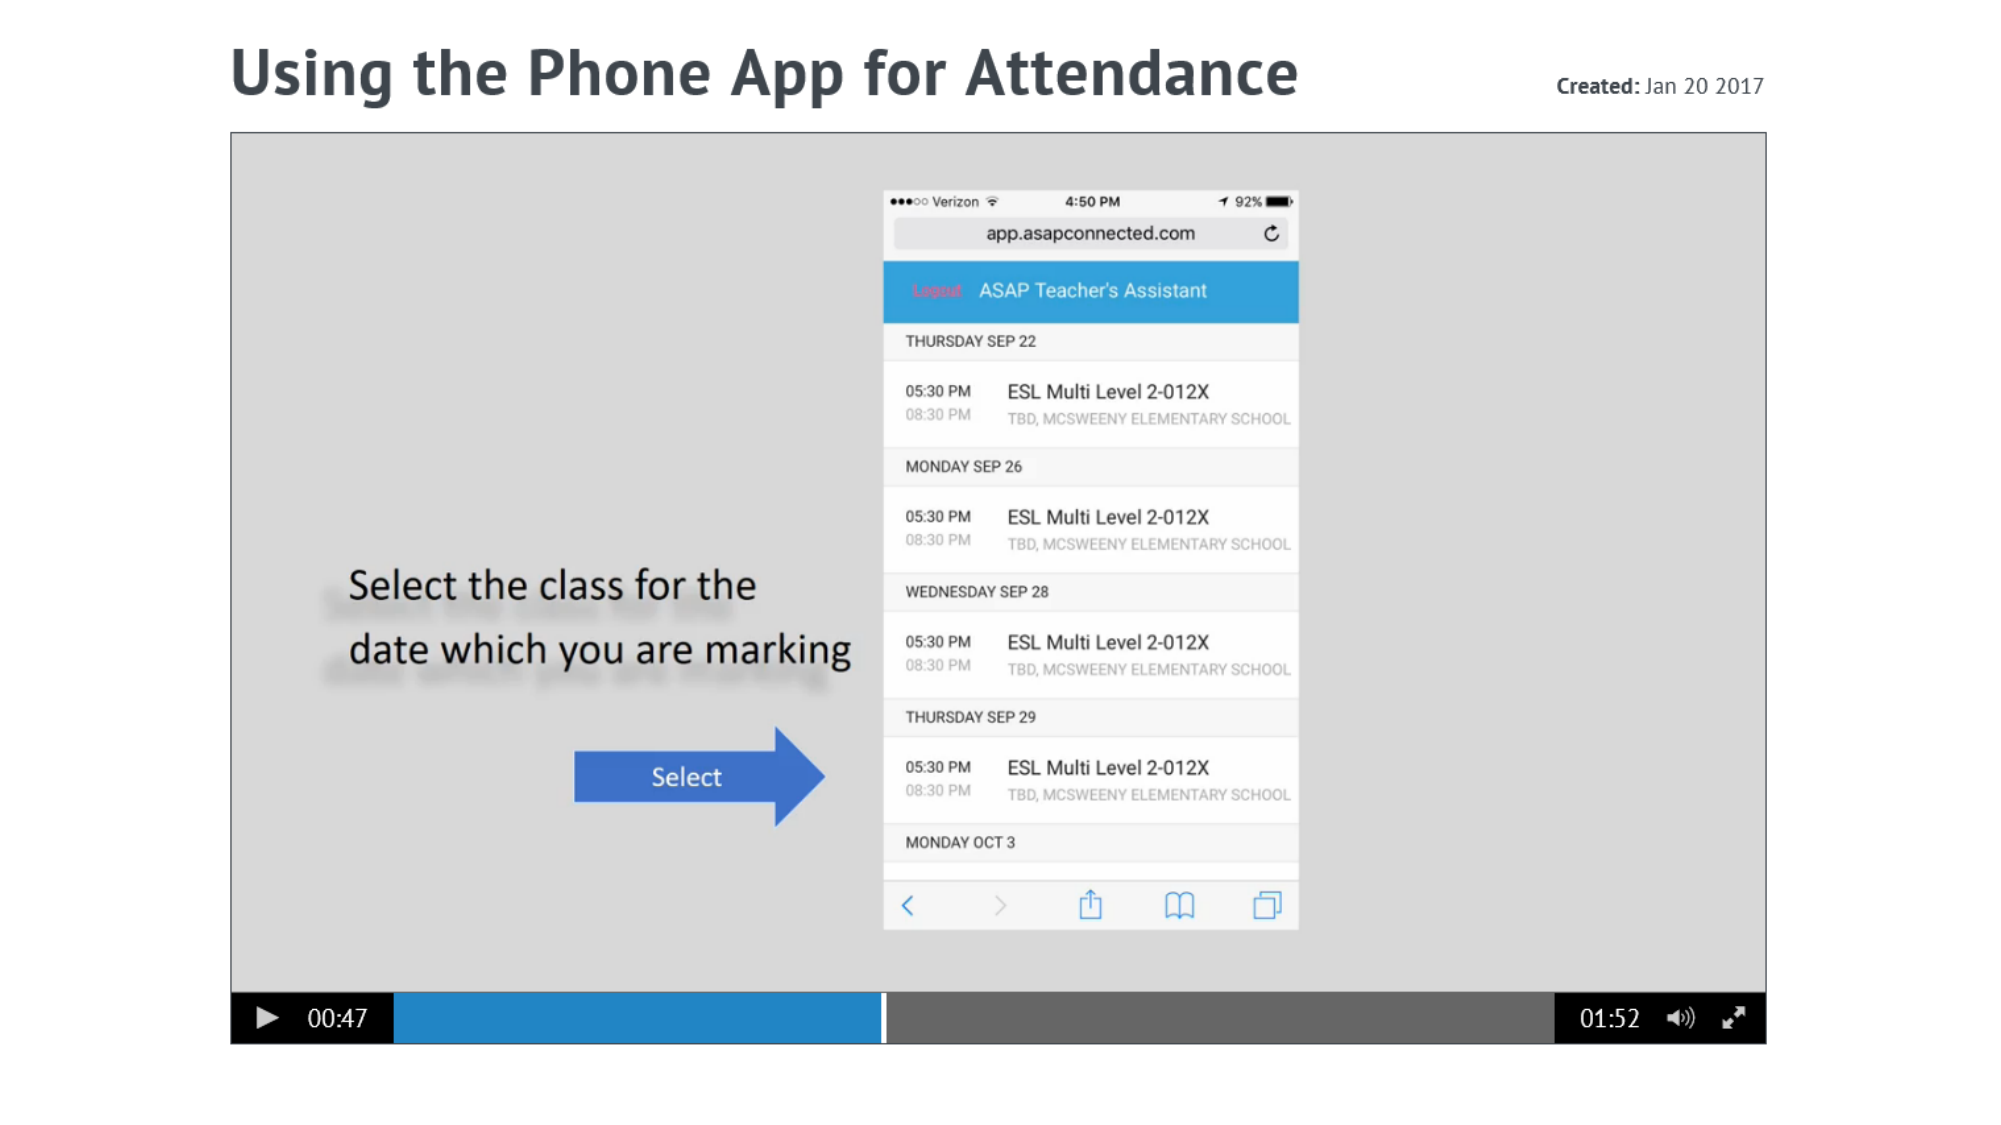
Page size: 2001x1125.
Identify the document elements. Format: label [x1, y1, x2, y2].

picture [183, 0, 1817, 1125]
